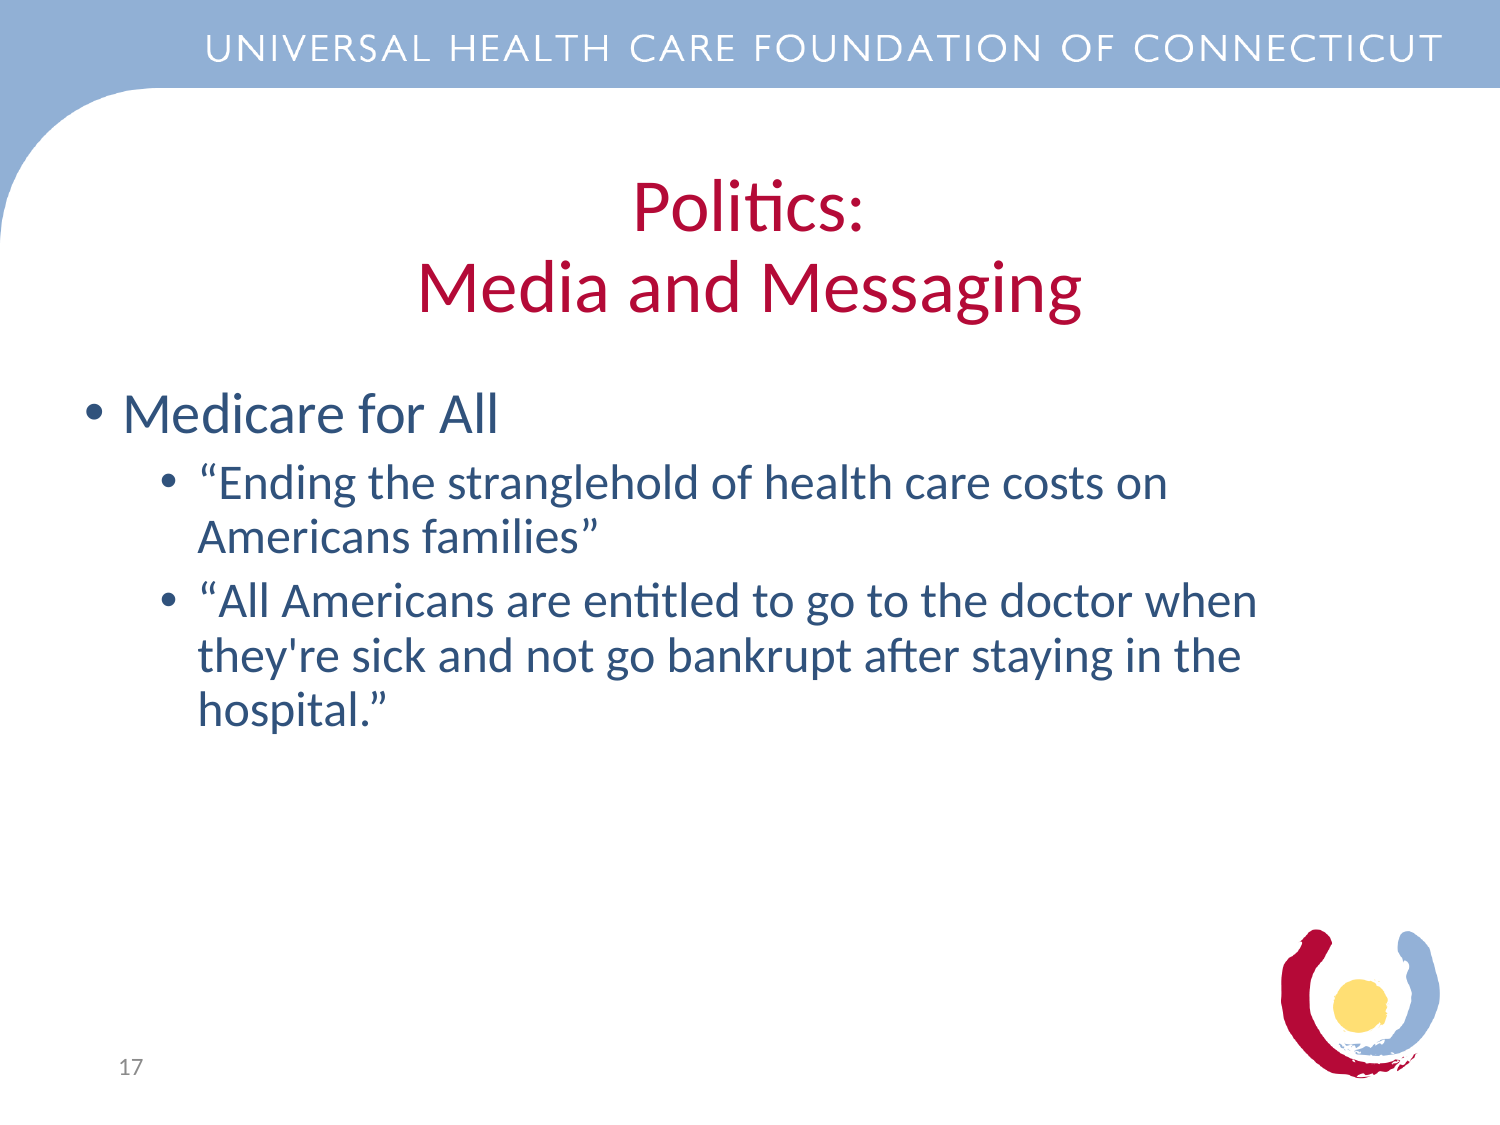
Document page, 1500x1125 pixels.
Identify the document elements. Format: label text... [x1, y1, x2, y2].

slide_number 17 [103, 1035, 441, 1096]
text_box Medicare for All “Ending the stranglehold of health care costs on Americans families” “All Americans are entitled to go to the doctor when they're sick and not go bankrupt after staying in the hospital.” [70, 375, 1388, 963]
picture [0, 0, 1500, 1125]
text_box Politics: Media and Messaging [112, 162, 1388, 337]
